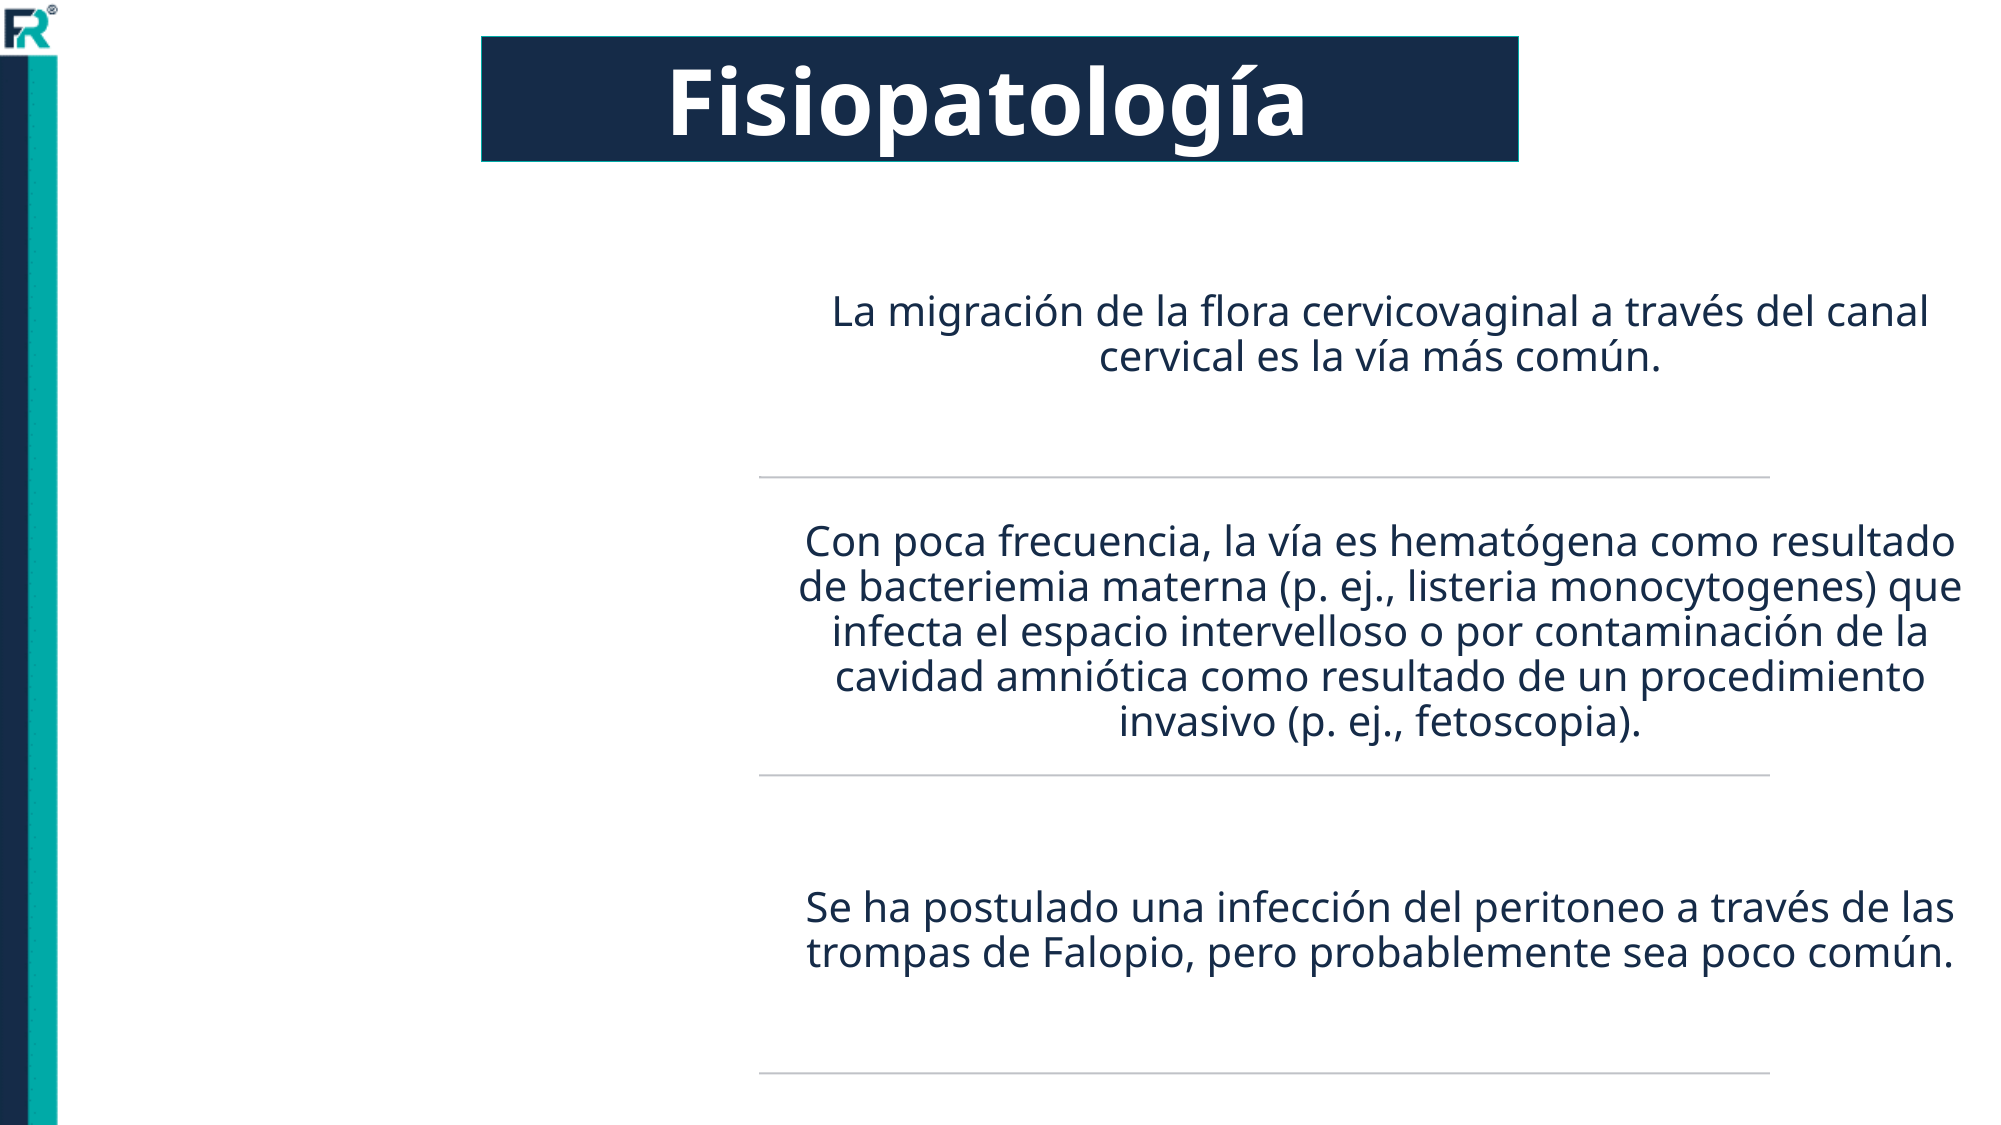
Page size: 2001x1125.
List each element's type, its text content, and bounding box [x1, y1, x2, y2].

text_box Fisiopatología [481, 36, 1519, 162]
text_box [738, 178, 2000, 1088]
picture [0, 0, 2001, 1125]
